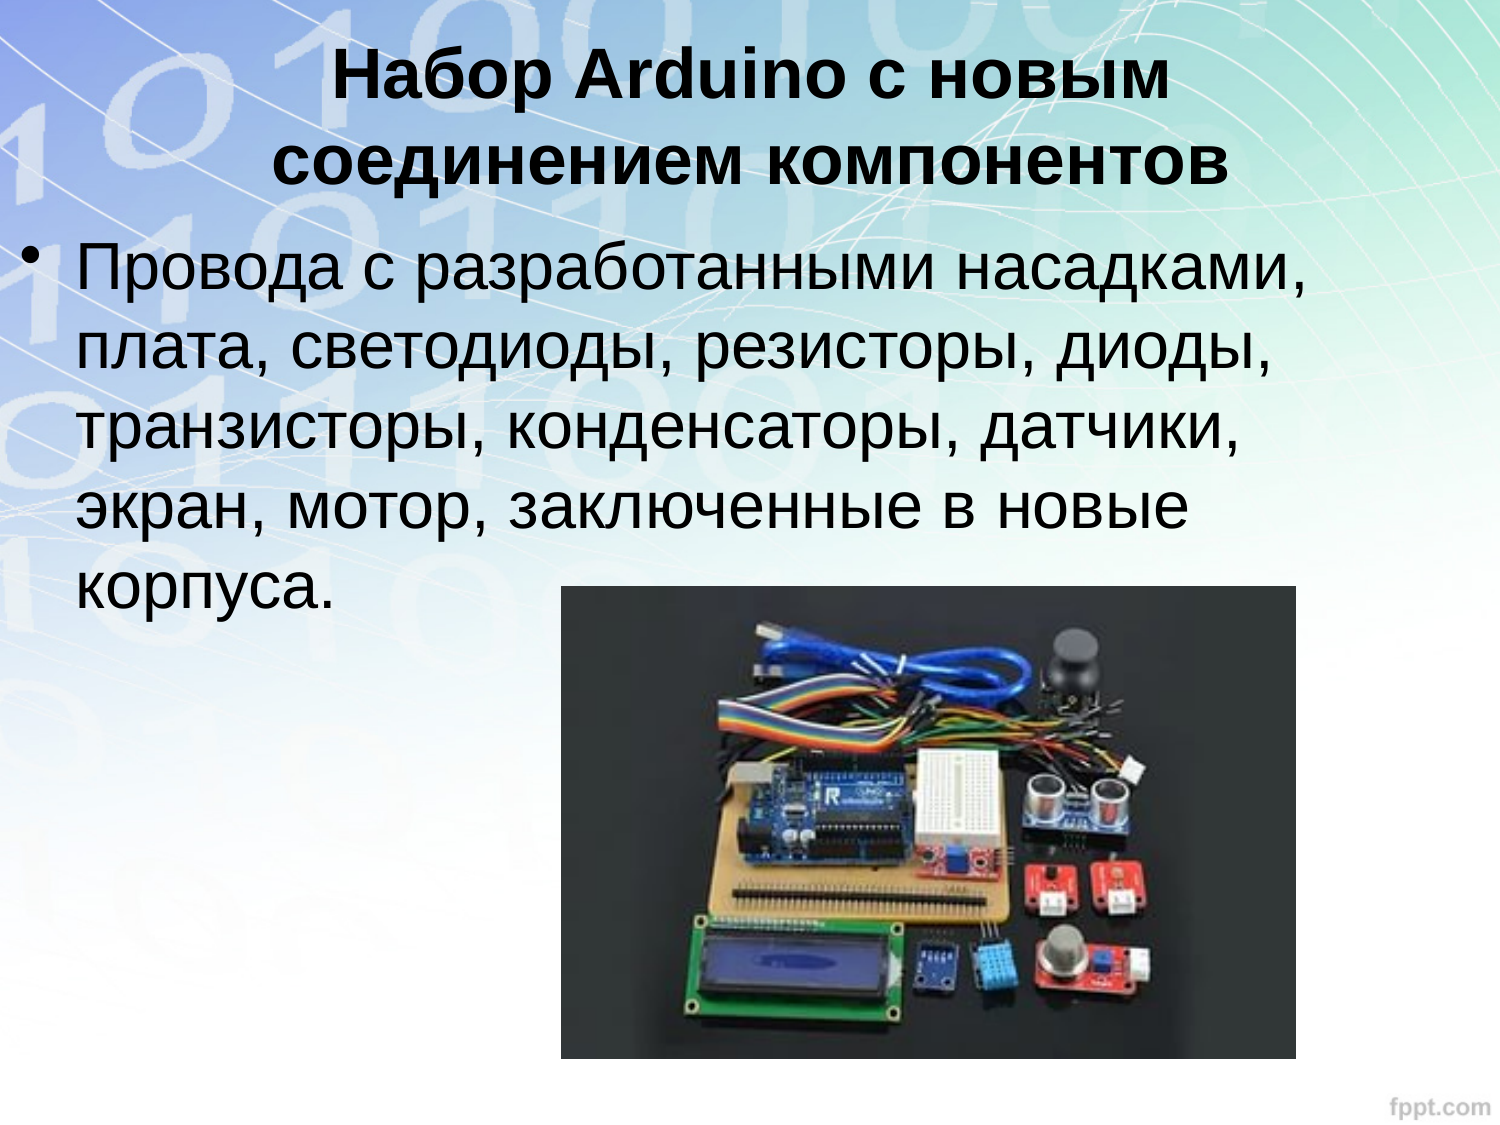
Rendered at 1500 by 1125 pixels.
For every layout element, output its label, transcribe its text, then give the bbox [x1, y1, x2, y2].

picture [0, 0, 1500, 1125]
list Провода с разработанными насадками, плата, светодиоды, резисторы, диоды, транзисторы, конденсаторы, датчики, экран, мотор, заключенные в новые корпуса. [4, 214, 1437, 958]
title Набор Arduino с новым соединением компонентов [76, 19, 1427, 207]
